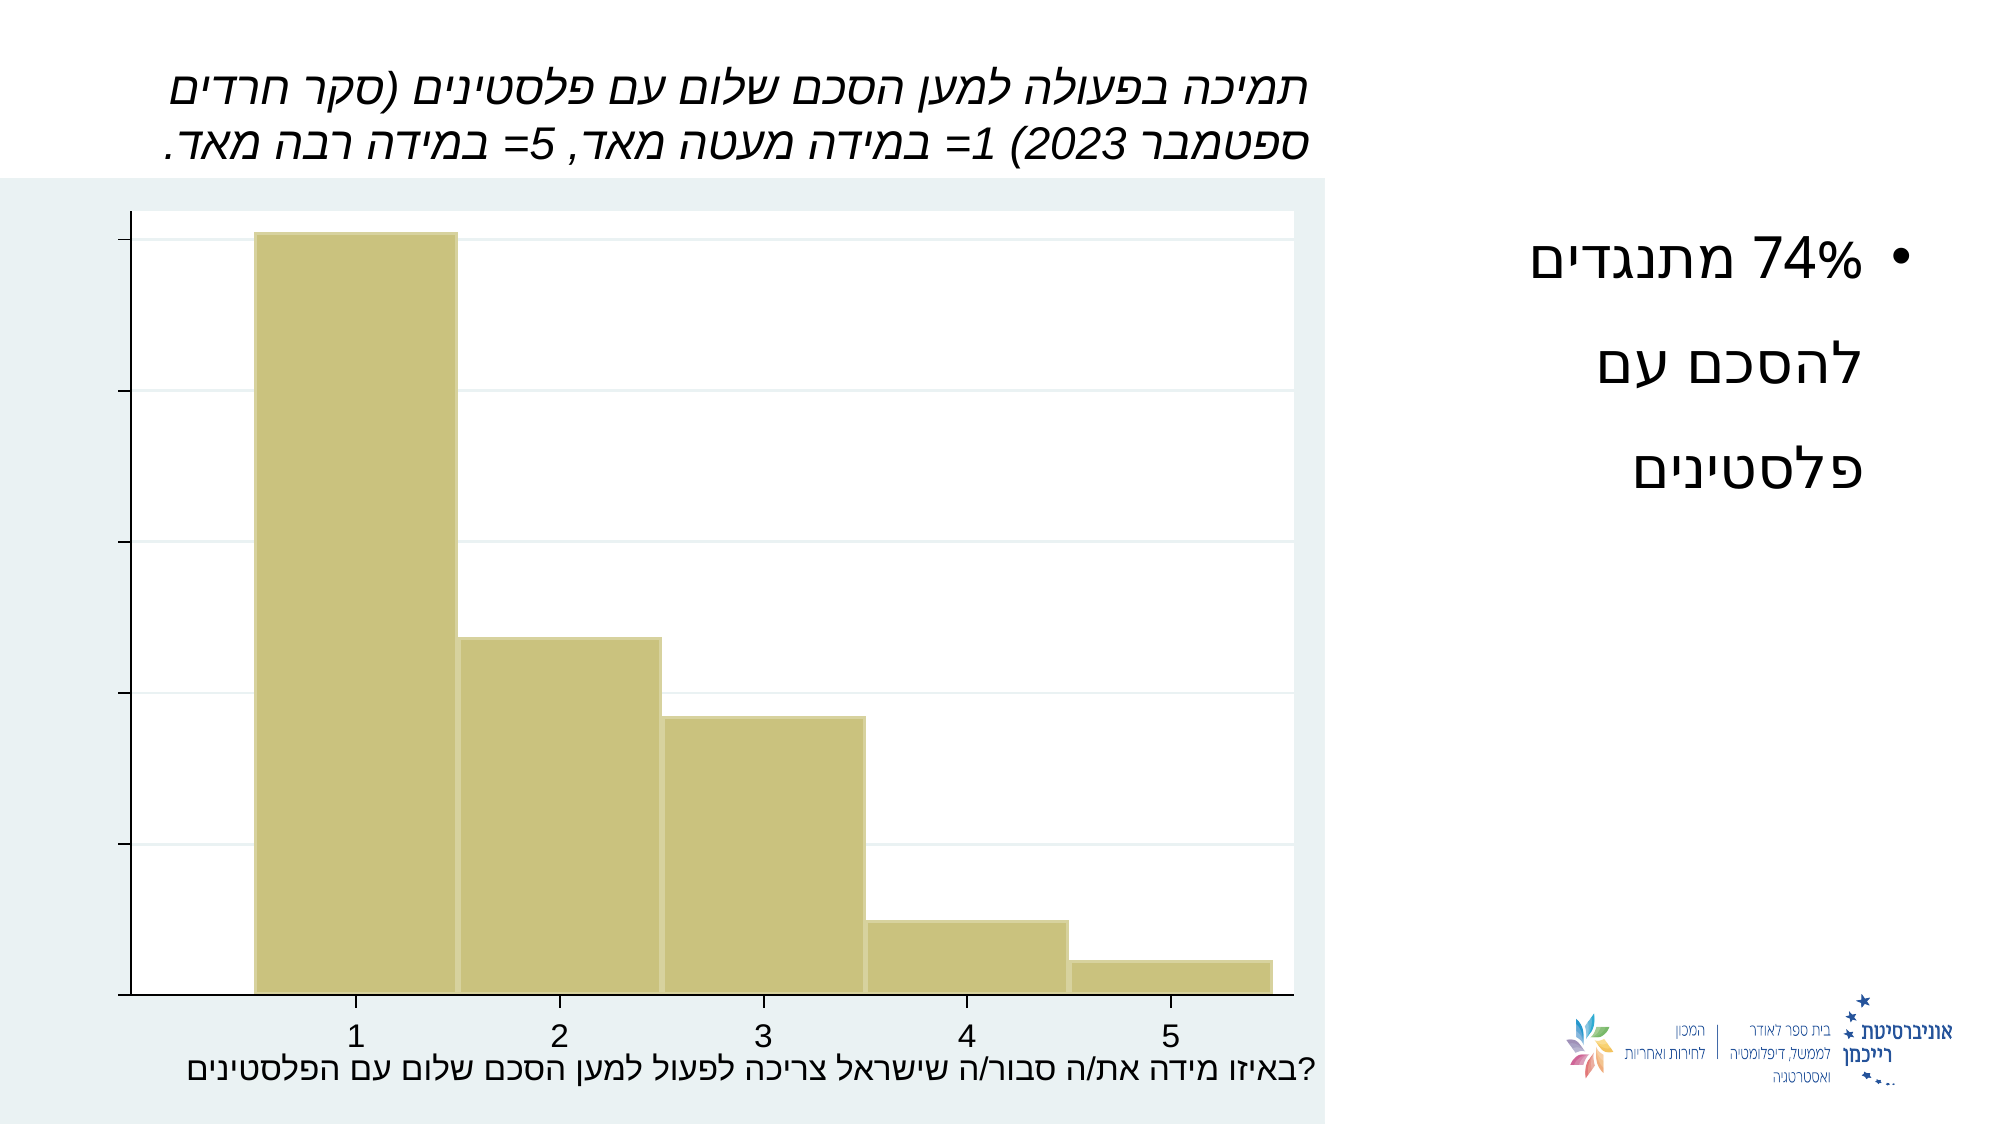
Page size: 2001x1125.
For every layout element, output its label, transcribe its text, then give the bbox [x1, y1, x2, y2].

picture [0, 177, 1325, 1125]
text_box תמיכה בפעולה למען הסכם שלום עם פלסטינים (סקר חרדים ספטמבר 2023) 1= במידה מעטה מאד, 5= במידה רבה מאד. [0, 51, 1325, 177]
text_box 74% מתנגדים להסכם עם פלסטינים [1363, 177, 1927, 613]
